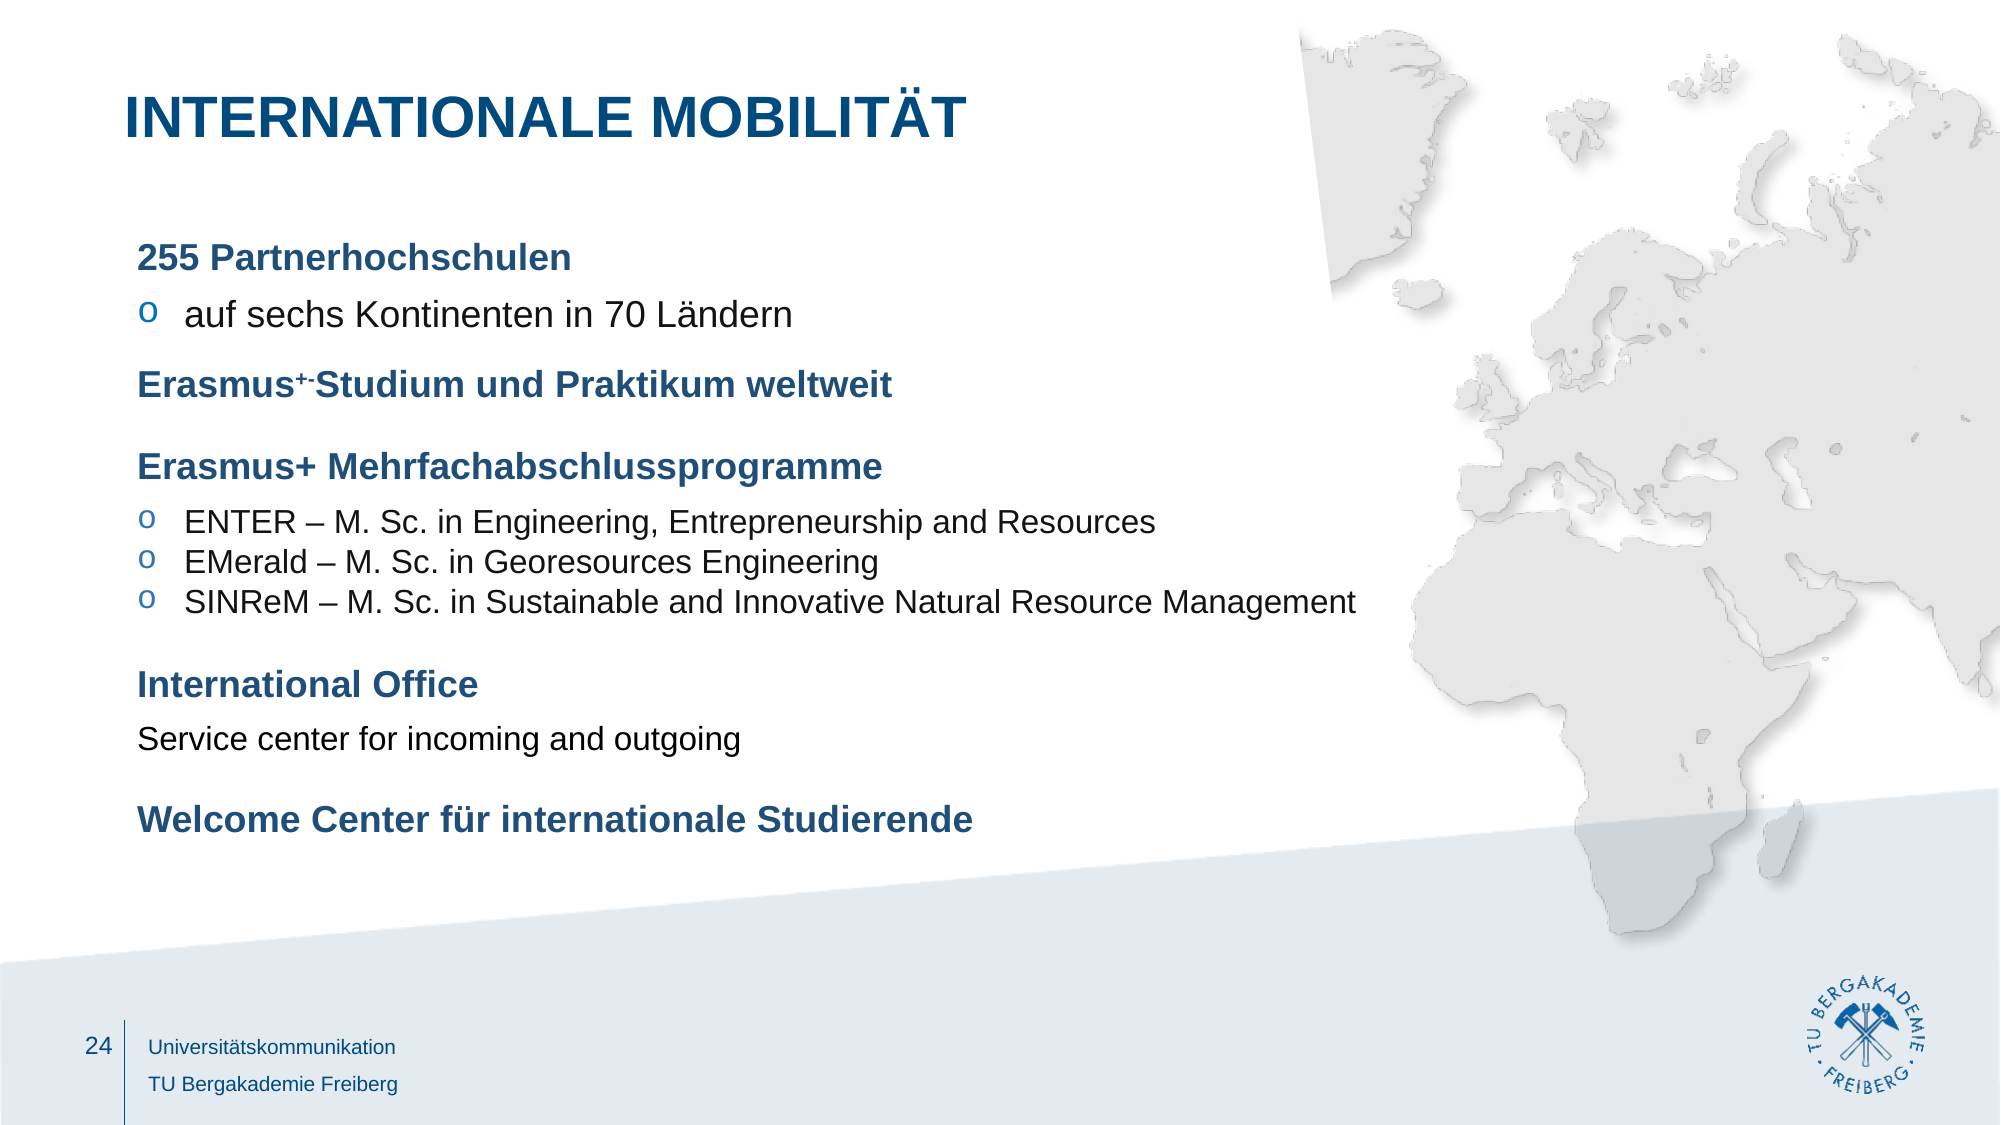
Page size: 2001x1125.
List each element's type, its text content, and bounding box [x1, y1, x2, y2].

title INTERNATIONALE MOBILITÄT [124, 87, 1927, 216]
text_box [1293, 0, 2000, 788]
picture [0, 788, 2000, 1125]
text_box [881, 223, 1882, 788]
text_box 255 Partnerhochschulen auf sechs Kontinenten in 70 Ländern Erasmus+-Studium und Praktikum weltweit Erasmus+ Mehrfachabschlussprogramme ENTER – M. Sc. in Engineering, Entrepreneurship and Resources EMerald – M. Sc. in Georesources Engineering SINReM – M. Sc. in Sustainable and Innovative Natural Resource Management International Office Service center for incoming and outgoing Welcome Center für internationale Studierende [122, 225, 1394, 788]
